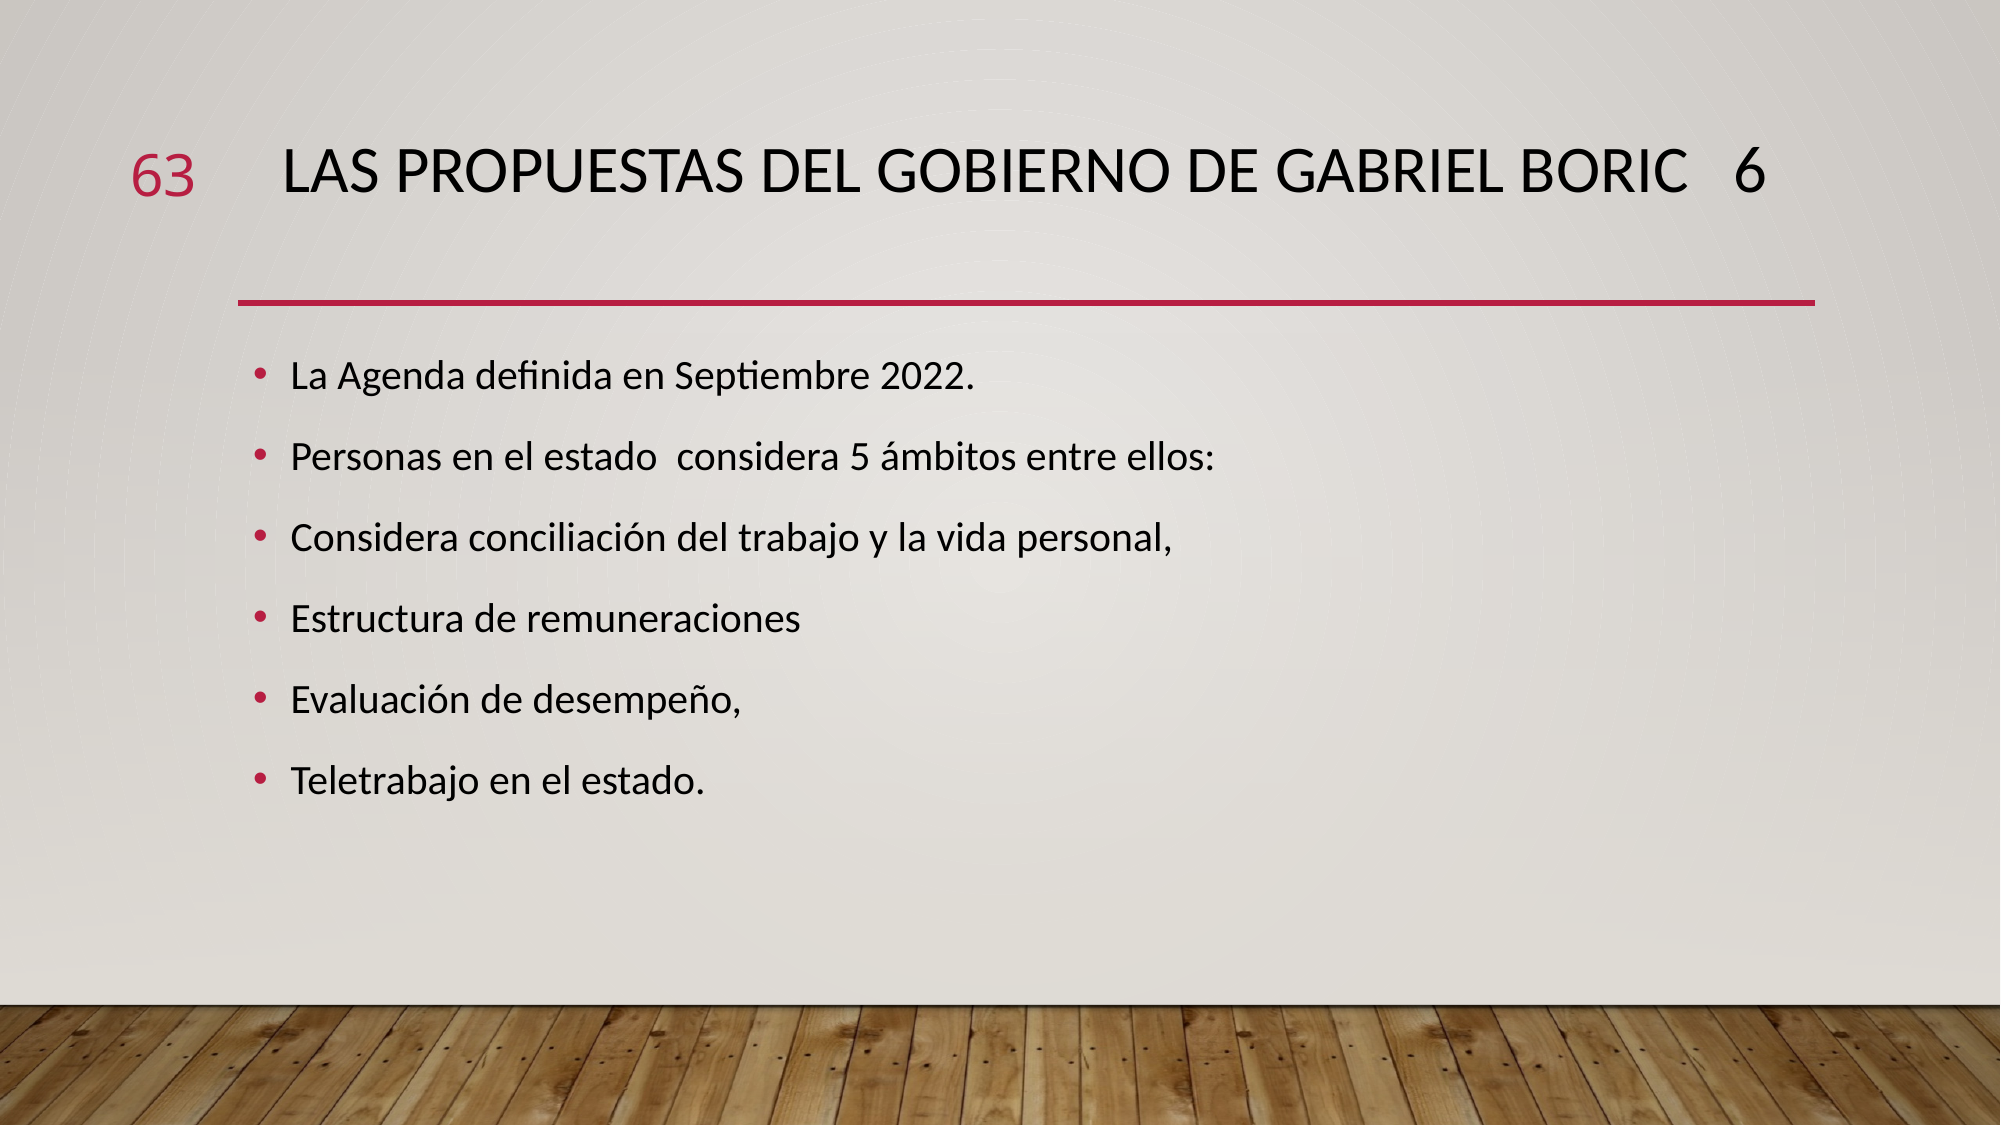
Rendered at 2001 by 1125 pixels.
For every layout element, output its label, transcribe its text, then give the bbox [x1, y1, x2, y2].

picture [0, 1005, 2000, 1125]
slide_number 63 [78, 131, 212, 214]
list La Agenda definida en Septiembre 2022. Personas en el estado considera 5 ámbitos entre ellos: Considera conciliación del trabajo y la vida personal, Estructura de remuneraciones Evaluación de desempeño, Teletrabajo en el estado. [238, 330, 1814, 897]
title Las propuestas del Gobierno de gABRIEL Boric 6 [217, 106, 1835, 290]
